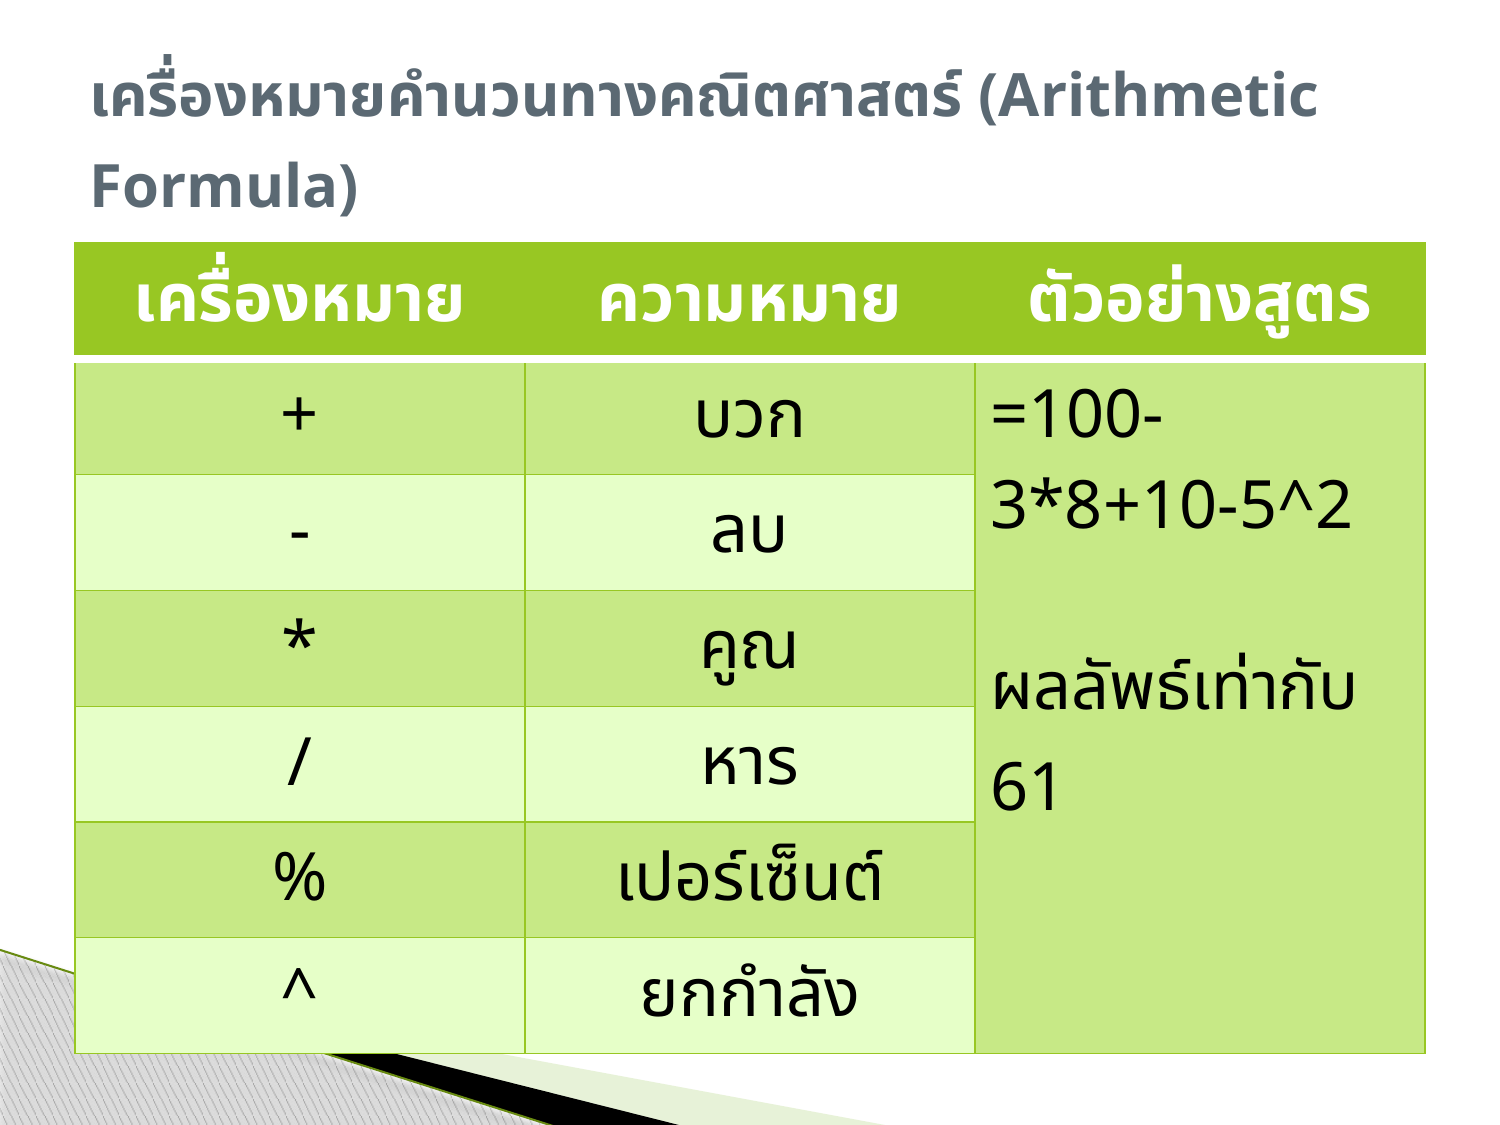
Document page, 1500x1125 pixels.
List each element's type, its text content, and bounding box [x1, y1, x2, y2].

table_cell + [76, 363, 524, 474]
table_cell % [76, 823, 524, 937]
table_cell - [76, 475, 524, 590]
table_cell ^ [76, 938, 524, 1053]
table_cell / [76, 707, 524, 821]
table_header ความหมาย [526, 244, 974, 355]
table_cell หาร [526, 707, 974, 821]
table_cell ยกกำลัง [526, 938, 974, 1053]
table_cell ลบ [526, 475, 974, 590]
table_cell เปอร์เซ็นต์ [526, 823, 974, 937]
table_cell * [76, 591, 524, 706]
table_header เครื่องหมาย [76, 244, 524, 355]
table_cell =100-3*8+10-5^2 ผลลัพธ์เท่ากับ 61 [976, 363, 1424, 1053]
table_cell คูณ [526, 591, 974, 706]
table_header ตัวอย่างสูตร [976, 244, 1424, 355]
table_cell บวก [526, 363, 974, 474]
title เครื่องหมายคำนวนทางคณิตศาสตร์ (Arithmetic Formula) [75, 45, 1425, 233]
